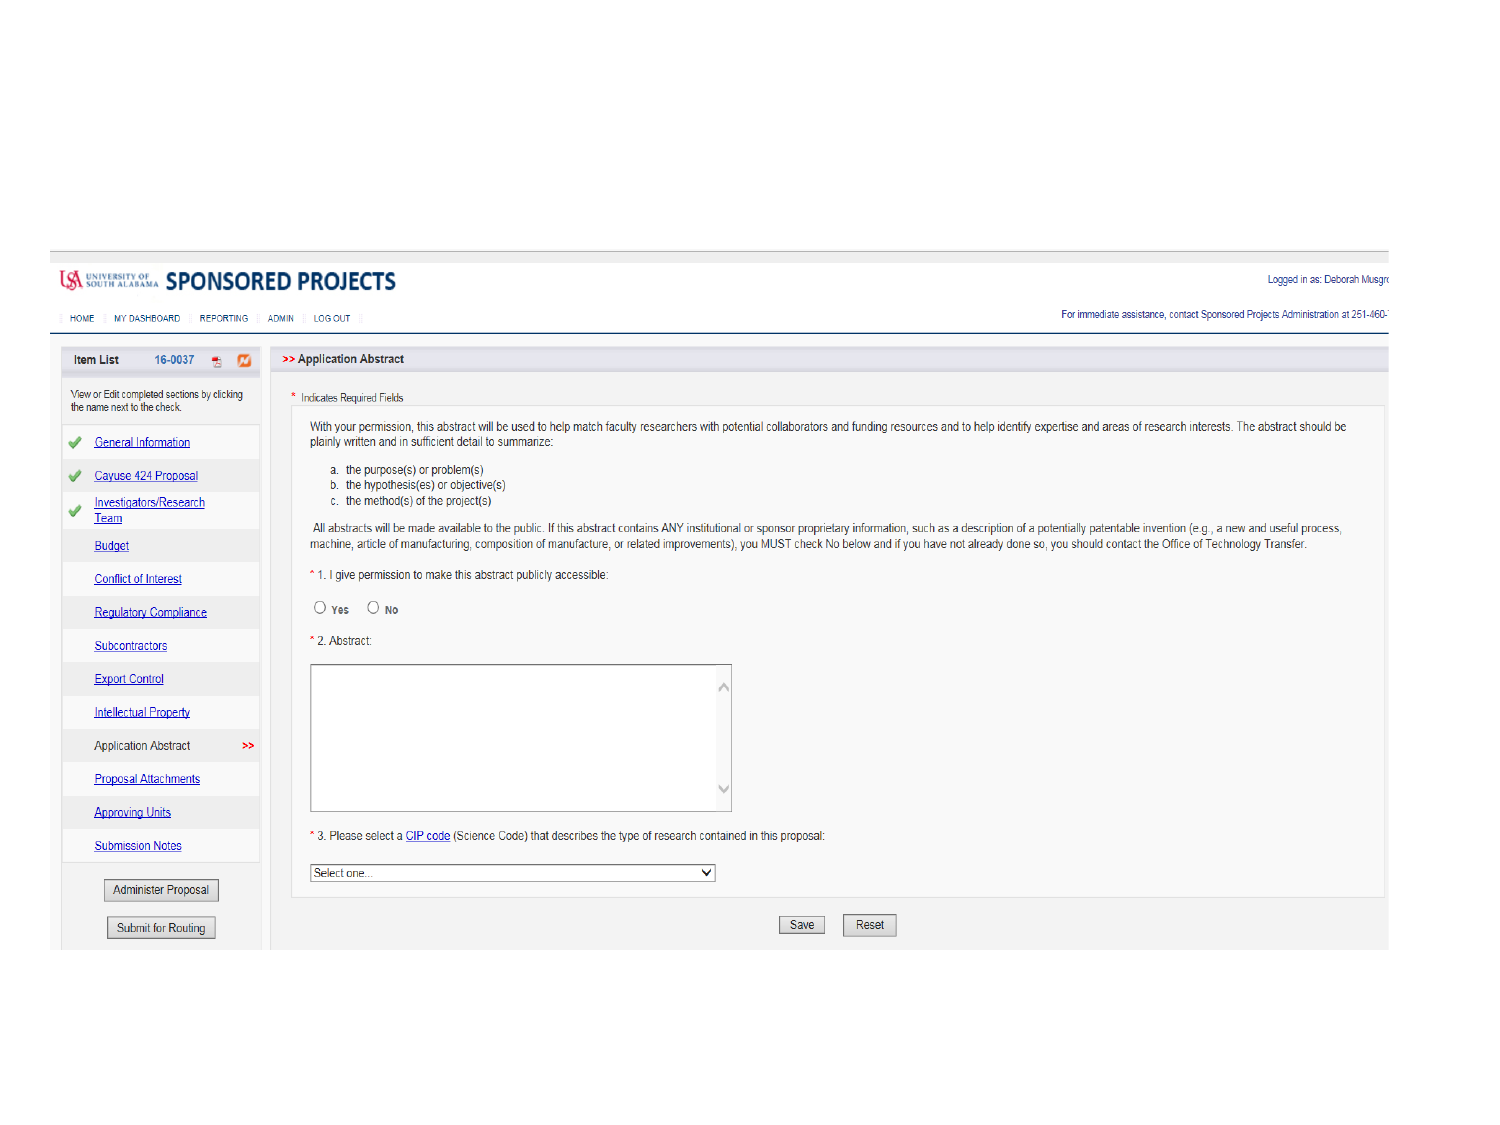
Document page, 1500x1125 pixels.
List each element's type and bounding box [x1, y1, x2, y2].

list [49, 249, 1389, 951]
